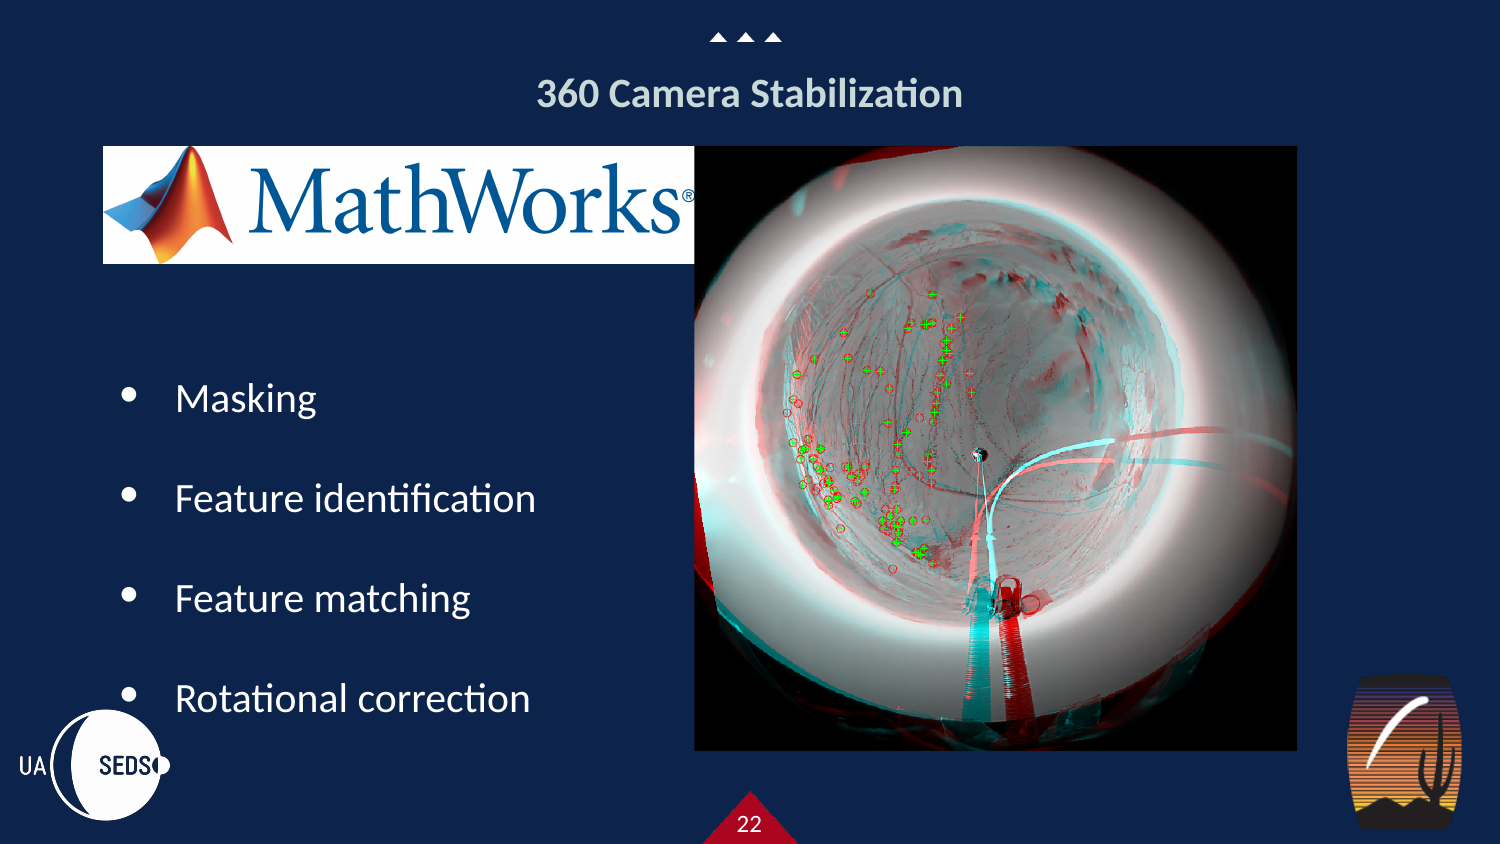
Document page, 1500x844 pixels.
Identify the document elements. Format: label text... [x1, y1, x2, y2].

picture [702, 791, 798, 844]
title 360 Camera Stabilization [112, 0, 1388, 181]
picture [0, 686, 190, 844]
picture [103, 146, 1298, 751]
list Masking Feature identification Feature matching Rotational correction [103, 270, 689, 751]
picture [1330, 674, 1482, 829]
slide_number 22 [707, 800, 791, 844]
